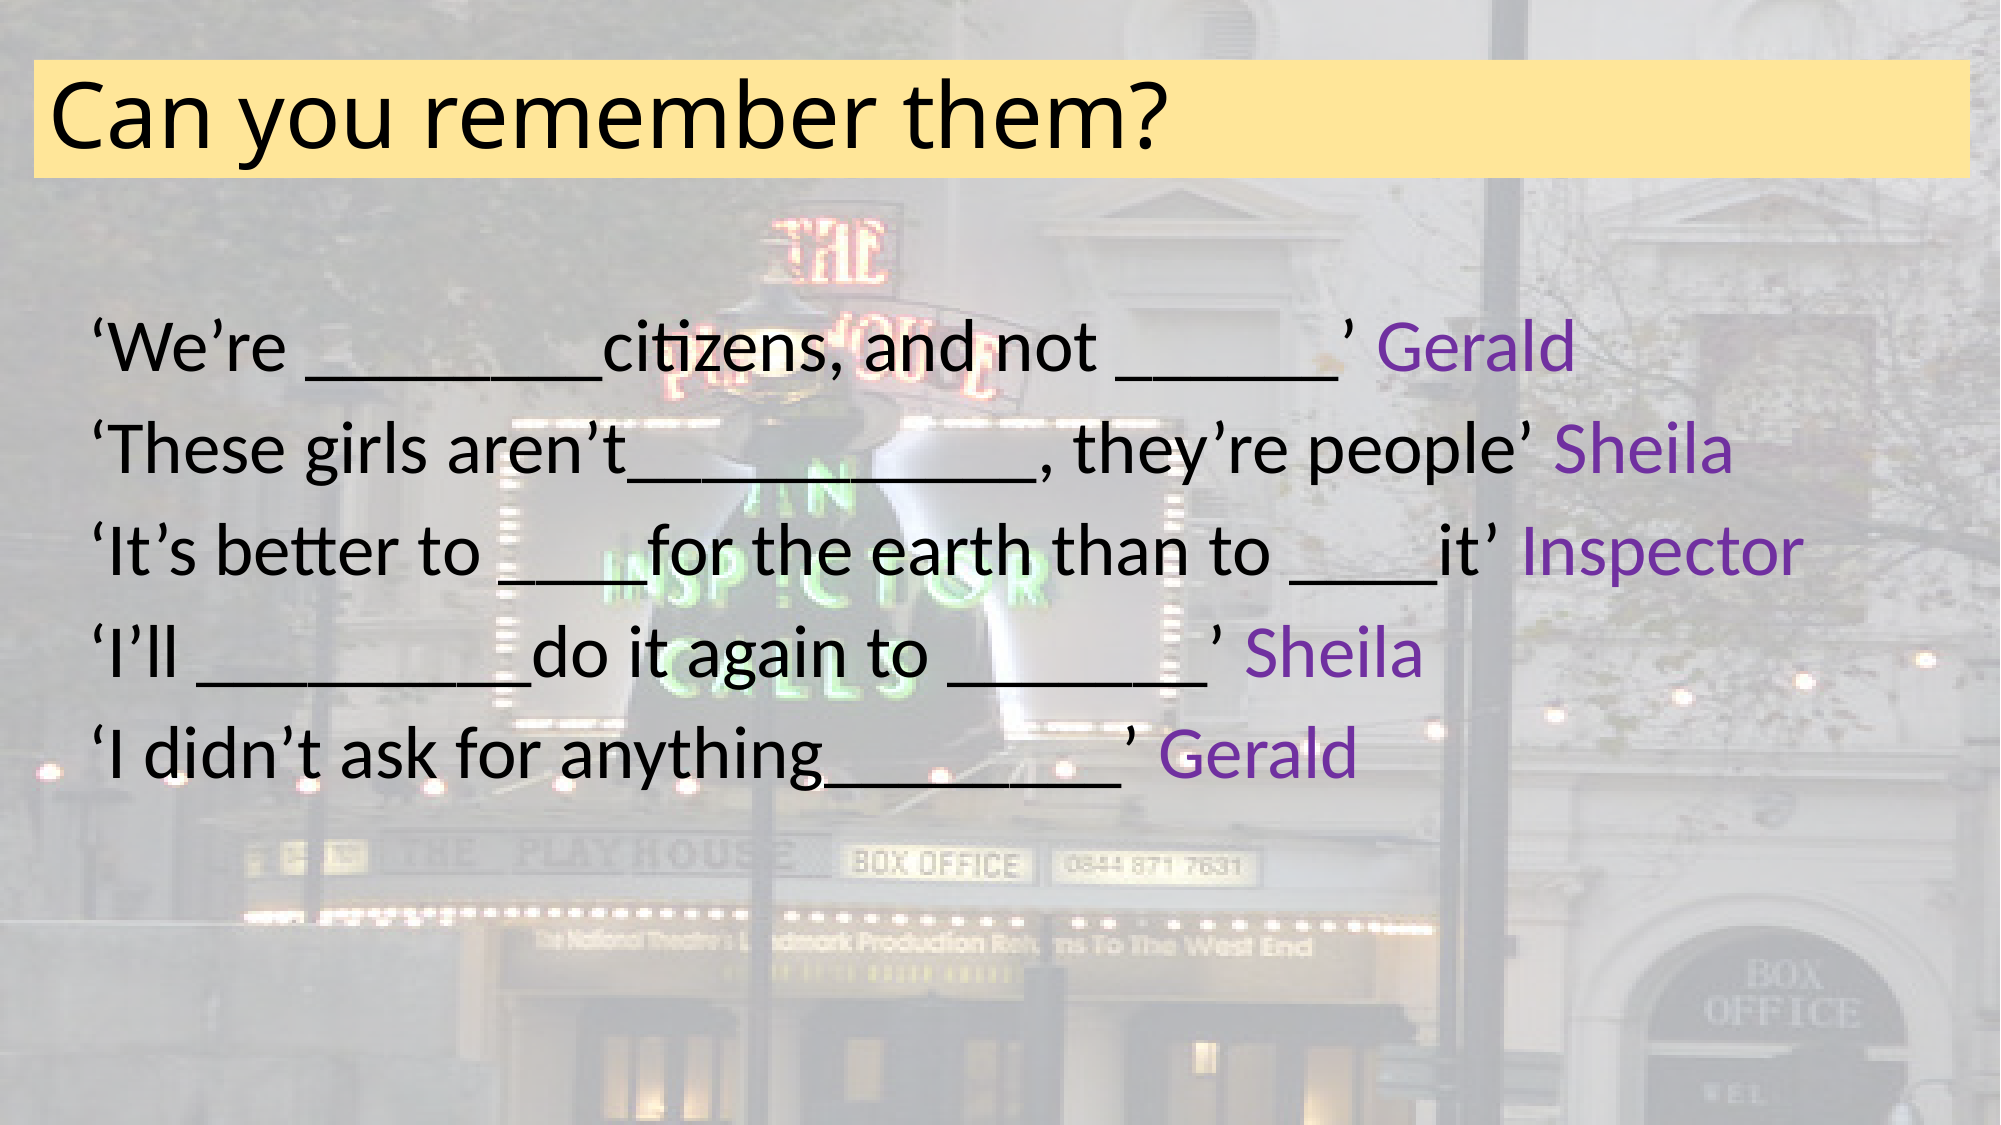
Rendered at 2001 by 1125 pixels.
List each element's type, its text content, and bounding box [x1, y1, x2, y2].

title Can you remember them? [34, 59, 1970, 178]
list ‘We’re ________citizens, and not ______’ Gerald ‘These girls aren’t___________, they’re people’ Sheila ‘It’s better to ____for the earth than to ____it’ Inspector ‘I’ll _________do it again to _______’ Sheila ‘I didn’t ask for anything________’ Gerald [73, 299, 1863, 1014]
